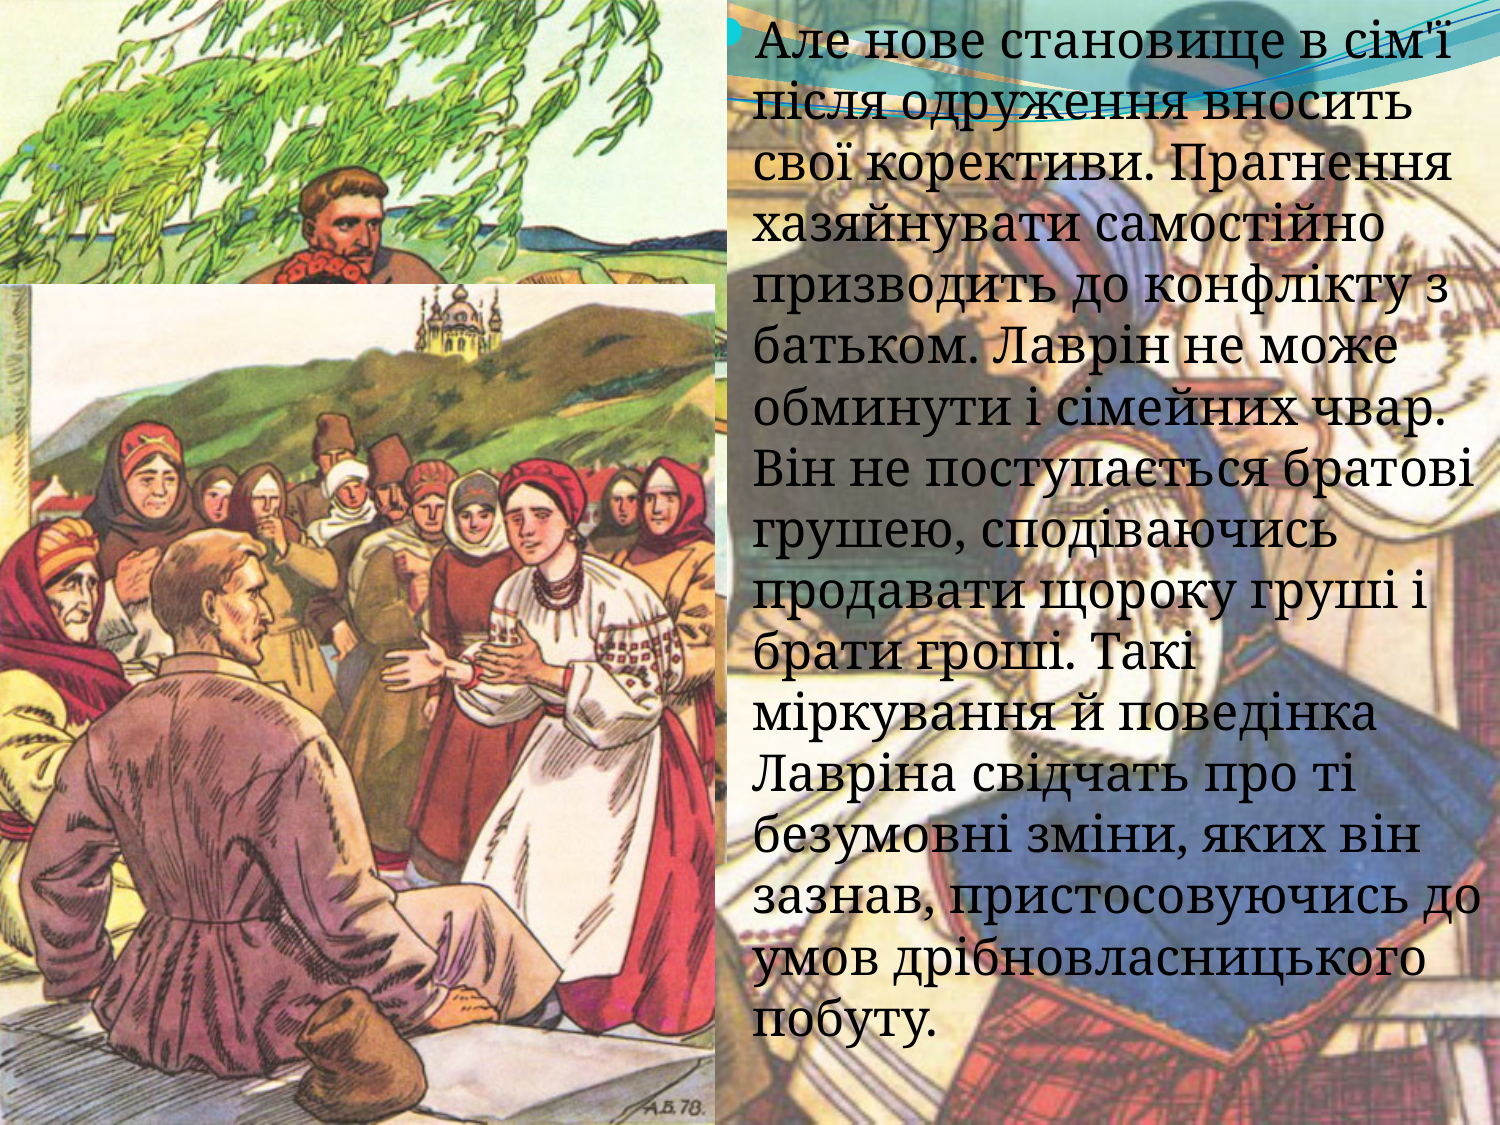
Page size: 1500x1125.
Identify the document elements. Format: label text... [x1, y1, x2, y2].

list Але нове становище в сім'ї після одруження вносить свої корективи. Прагнення хазяйнувати самостійно призводить до конфлікту з батьком. Лаврін не може обминути і сімейних чвар. Він не поступається братові грушею, сподіваючись продавати щороку груші і брати гроші. Такі міркування й поведінка Лавріна свідчать про ті безумовні зміни, яких він зазнав, пристосовуючись до умов дрібновласницького побуту. [719, 0, 1500, 1125]
picture [0, 0, 727, 1125]
